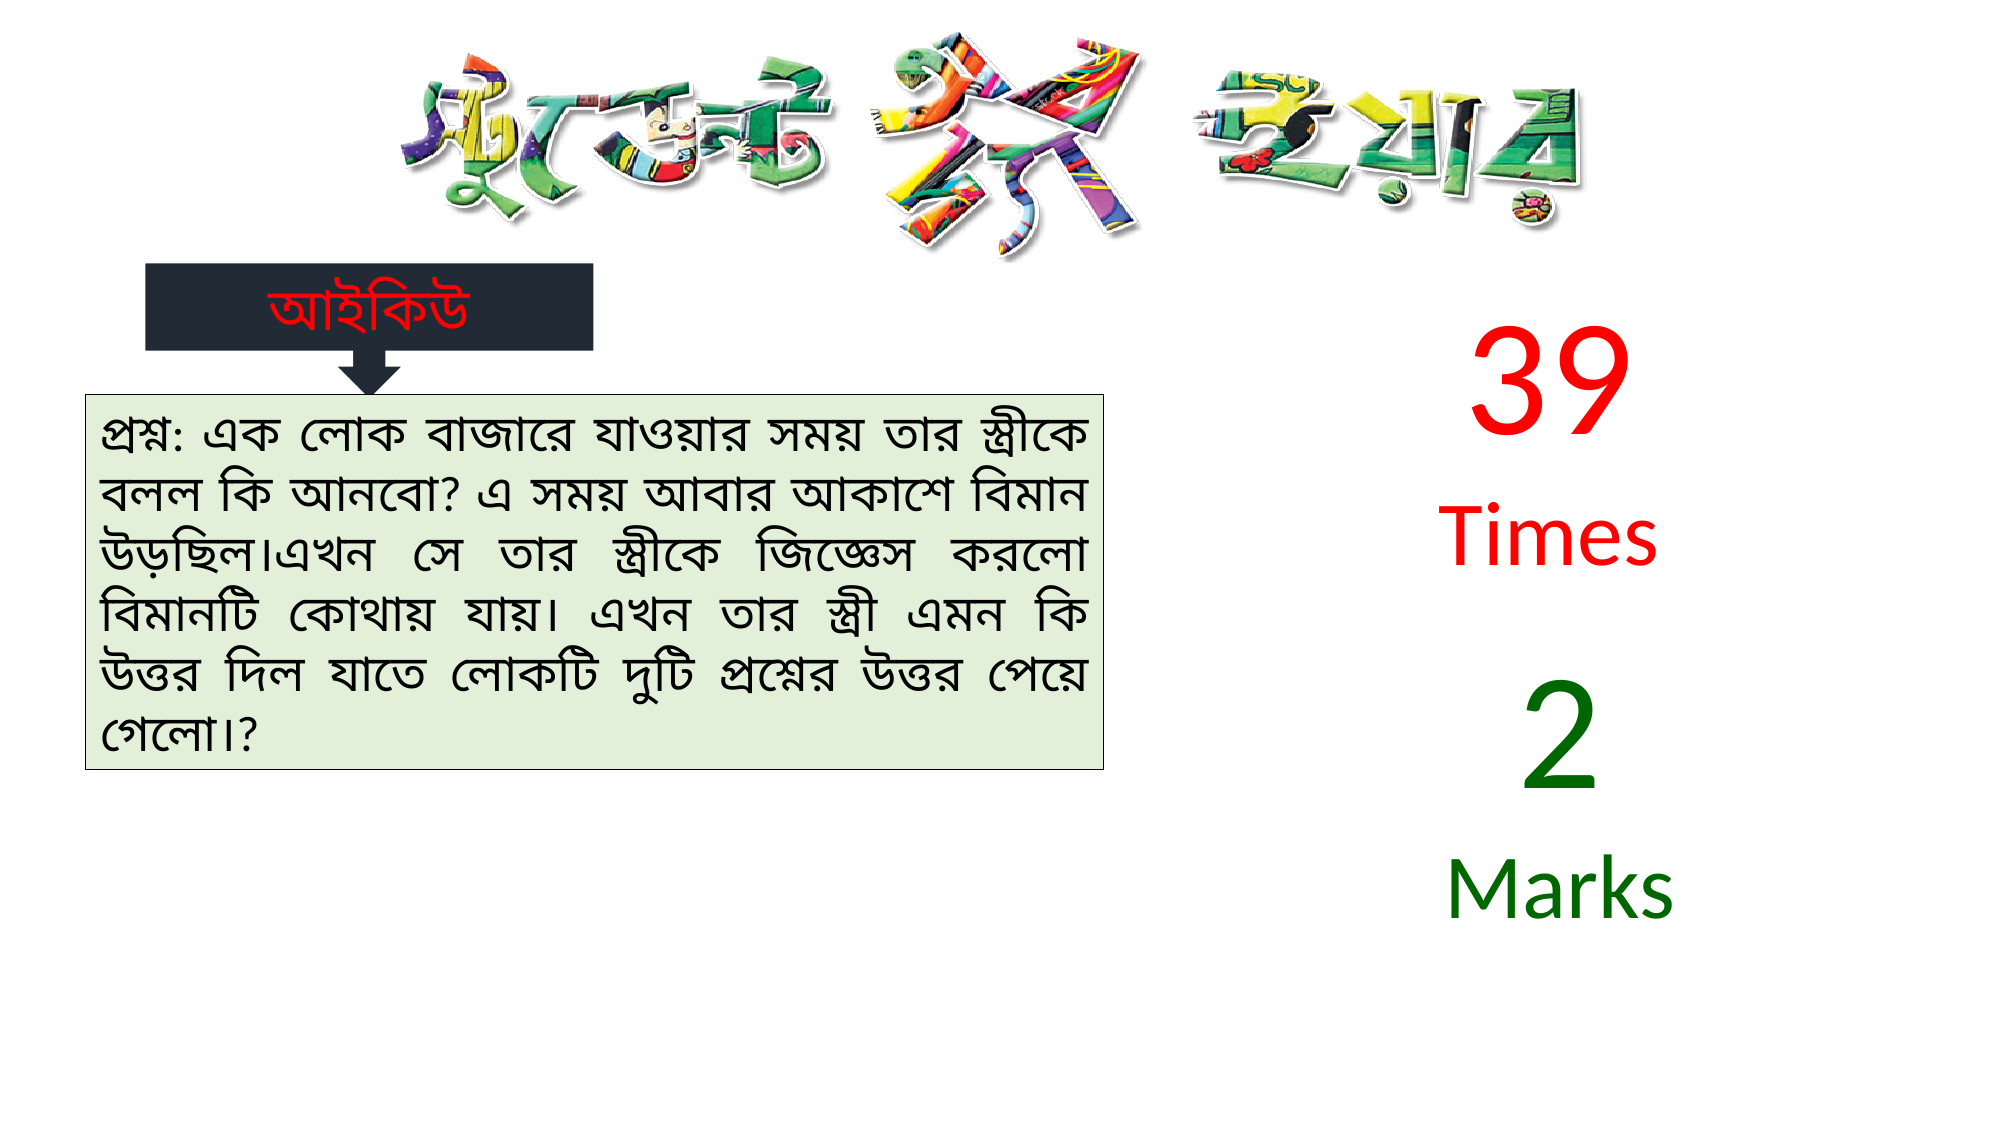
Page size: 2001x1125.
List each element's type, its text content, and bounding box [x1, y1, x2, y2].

text_box প্রশ্ন: এক লোক বাজারে যাওয়ার সময় তার স্ত্রীকে বলল কি আনবো? এ সময় আবার আকাশে বিমান উড়ছিল।এখন সে তার স্ত্রীকে জিজ্ঞেস করলো বিমানটি কোথায় যায়। এখন তার স্ত্রী এমন কি উত্তর দিল যাতে লোকটি দুটি প্রশ্নের উত্তর পেয়ে গেলো।? [85, 394, 387, 770]
text_box আইকিউ [143, 261, 387, 394]
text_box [387, 24, 1726, 970]
